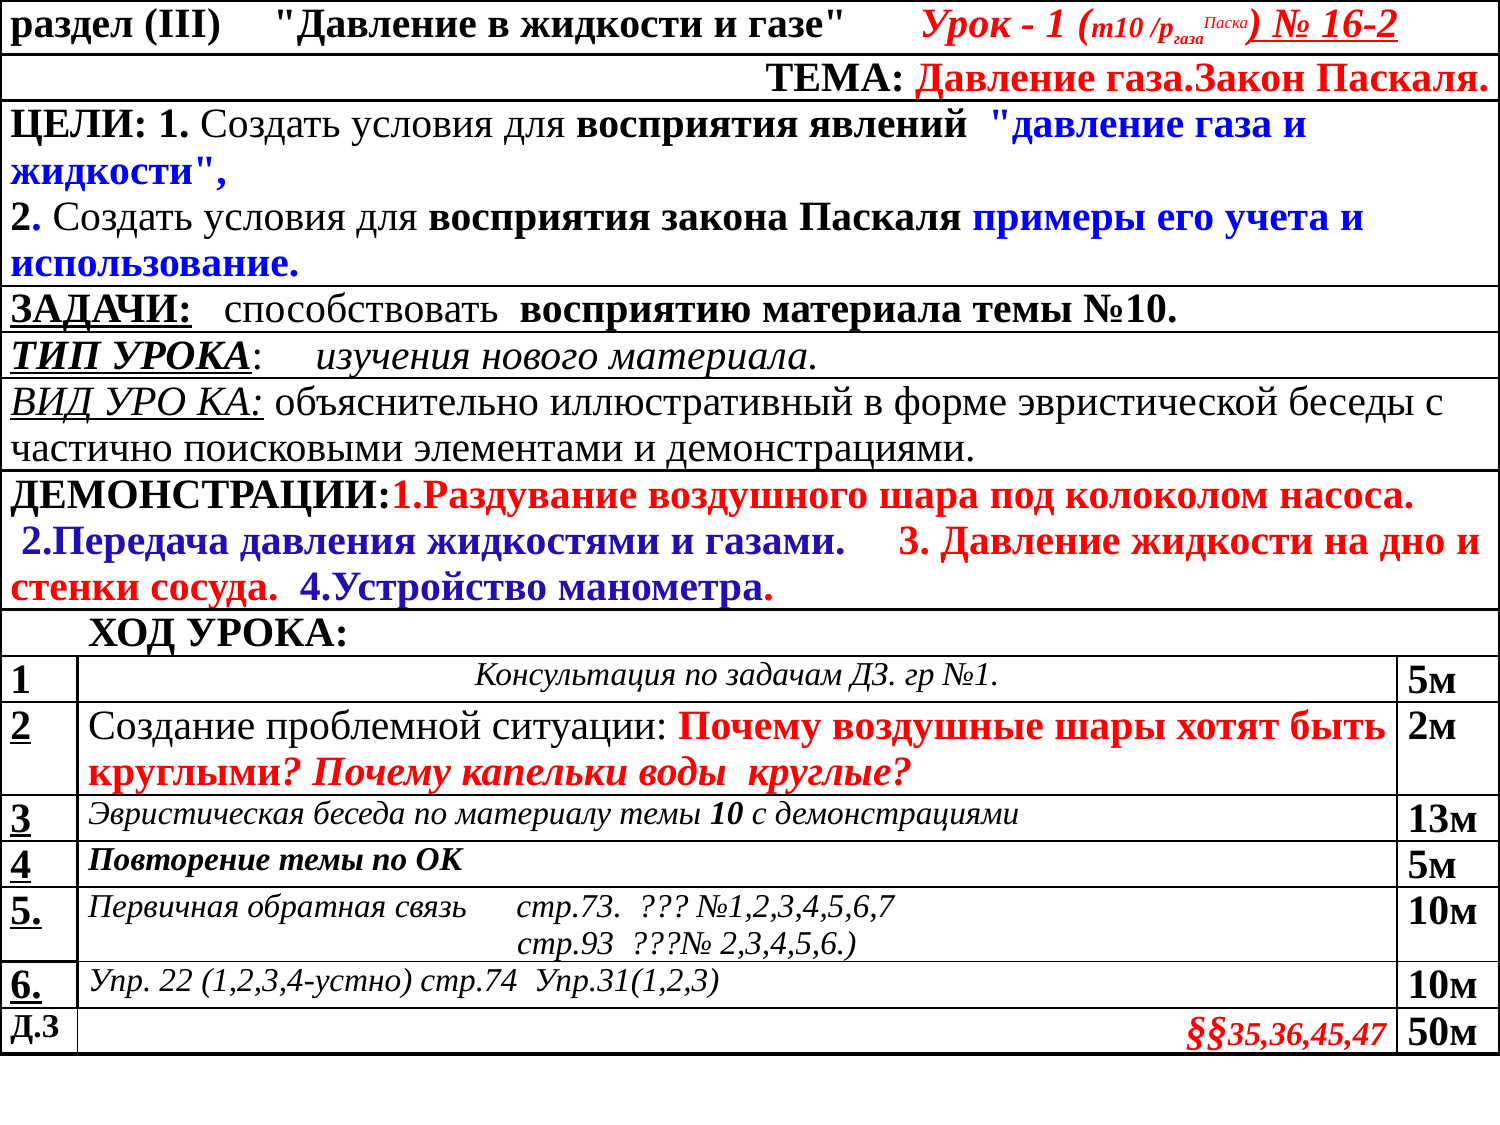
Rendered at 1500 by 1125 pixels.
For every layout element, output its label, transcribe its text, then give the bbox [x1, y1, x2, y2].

table_cell 1 [2, 657, 76, 701]
table_cell 2 [2, 703, 76, 794]
table_cell ХОД УРОКА: [78, 611, 1397, 655]
table_cell 3 [2, 796, 76, 840]
table_cell ДЕМОНСТРАЦИИ:1.Раздувание воздушного шара под колоколом насоса. 2.Передача давления жидкостями и газами. 3. Давление жидкости на дно и стенки сосуда. 4.Устройство манометра. [2, 472, 1498, 608]
table_cell 5м [1398, 657, 1498, 701]
table_cell 5м [1398, 842, 1498, 886]
table_cell 13м [1398, 796, 1498, 840]
table_cell Эвристическая беседа по материалу темы 10 с демонстрациями [79, 796, 1396, 840]
table_cell 5. [2, 888, 76, 960]
table_cell Создание проблемной ситуации: Почему воздушные шары хотят быть круглыми? Почему капельки воды круглые? [79, 703, 1396, 794]
table_cell Упр. 22 (1,2,3,4-устно) стр.74 Упр.31(1,2,3) [79, 962, 1396, 1007]
table_cell ТИп УРОКА: изучения нового материала. [2, 333, 1498, 377]
table_cell Первичная обратная связь стр.73. ??? №1,2,3,4,5,6,7 стр.93 ???№ 2,3,4,5,6.) [79, 888, 1396, 961]
table_cell 10м [1398, 962, 1498, 1007]
table_cell Задачи: способствовать восприятию материала темы №10. [2, 287, 1498, 331]
table_cell ТЕМА: Давление газа.Закон Паскаля. [2, 75, 1498, 99]
text_box [0, 0, 1500, 75]
table_cell 50м [1398, 1009, 1498, 1052]
table_cell ЦЕЛИ: 1. Создать условия для восприятия явлений "давление газа и жидкости", 2. Создать условия для восприятия закона Паскаля примеры его учета и использование. [2, 102, 1498, 285]
table_cell Повторение темы по ОК [79, 842, 1396, 886]
table_cell Консультация по задачам ДЗ. гр №1. [79, 657, 1396, 701]
table_cell 10м [1398, 888, 1498, 961]
table_cell ВИД УРО КА: объяснительно иллюстративный в форме эвристической беседы с частично поисковыми элементами и демонстрациями. [2, 379, 1498, 469]
table_cell 2м [1398, 703, 1498, 794]
table_cell д.з [2, 1009, 77, 1052]
table_cell §§35,36,45,47 [78, 1009, 1396, 1052]
table_cell [2, 611, 78, 655]
table_cell [1397, 611, 1498, 655]
table_cell 4 [2, 842, 76, 886]
table_cell 6. [2, 963, 76, 1007]
